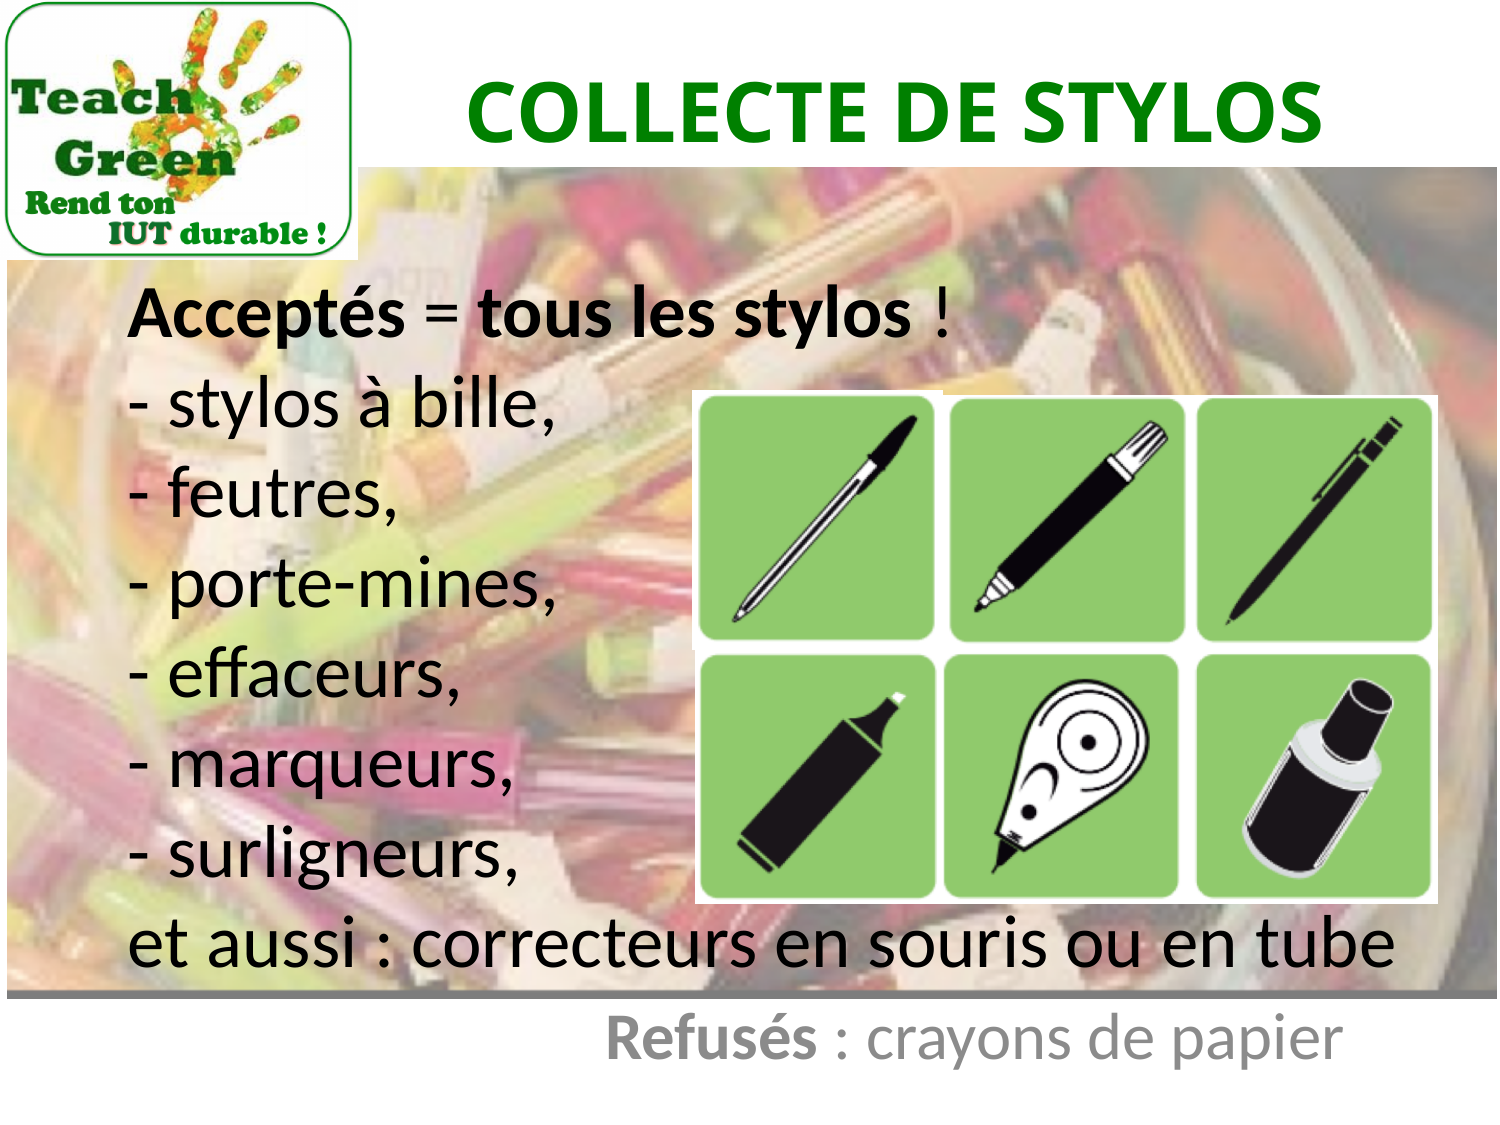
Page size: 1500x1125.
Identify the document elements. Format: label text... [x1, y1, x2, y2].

picture [692, 390, 1438, 904]
text_box COLLECTE DE STYLOS [450, 51, 1500, 167]
picture [0, 0, 358, 261]
title Acceptés = tous les stylos ! - stylos à bille, - feutres, - porte-mines, - effaceurs, - marqueurs, - surligneurs, et aussi : correcteurs en souris ou en tube [112, 213, 1438, 1032]
subtitle Refusés : crayons de papier [450, 985, 1500, 1125]
